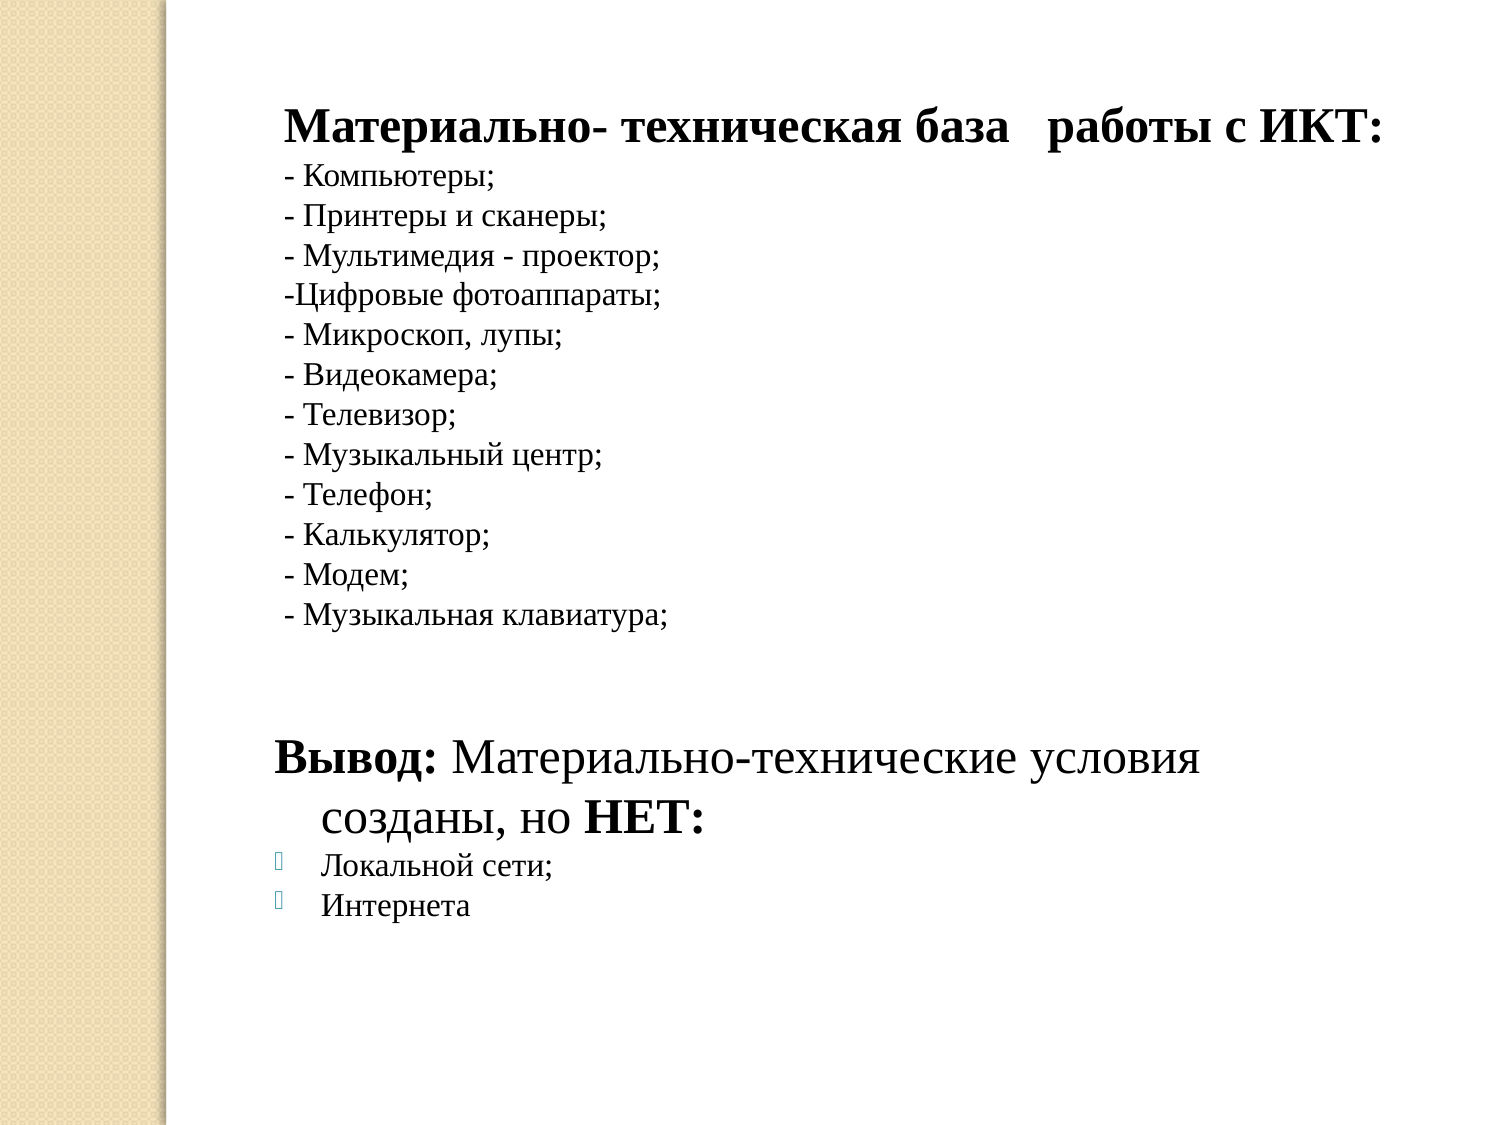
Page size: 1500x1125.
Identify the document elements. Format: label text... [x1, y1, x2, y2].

title Материально- техническая база работы с ИКТ: - Компьютеры; - Принтеры и сканеры; - Мультимедия - проектор; -Цифровые фотоаппараты; - Микроскоп, лупы; - Видеокамера; - Телевизор; - Музыкальный центр; - Телефон; - Калькулятор; - Модем; - Музыкальная клавиатура; [268, 269, 1500, 456]
list Вывод: Материально-технические условия созданы, но НЕТ: Локальной сети; Интернета [246, 656, 1269, 1013]
